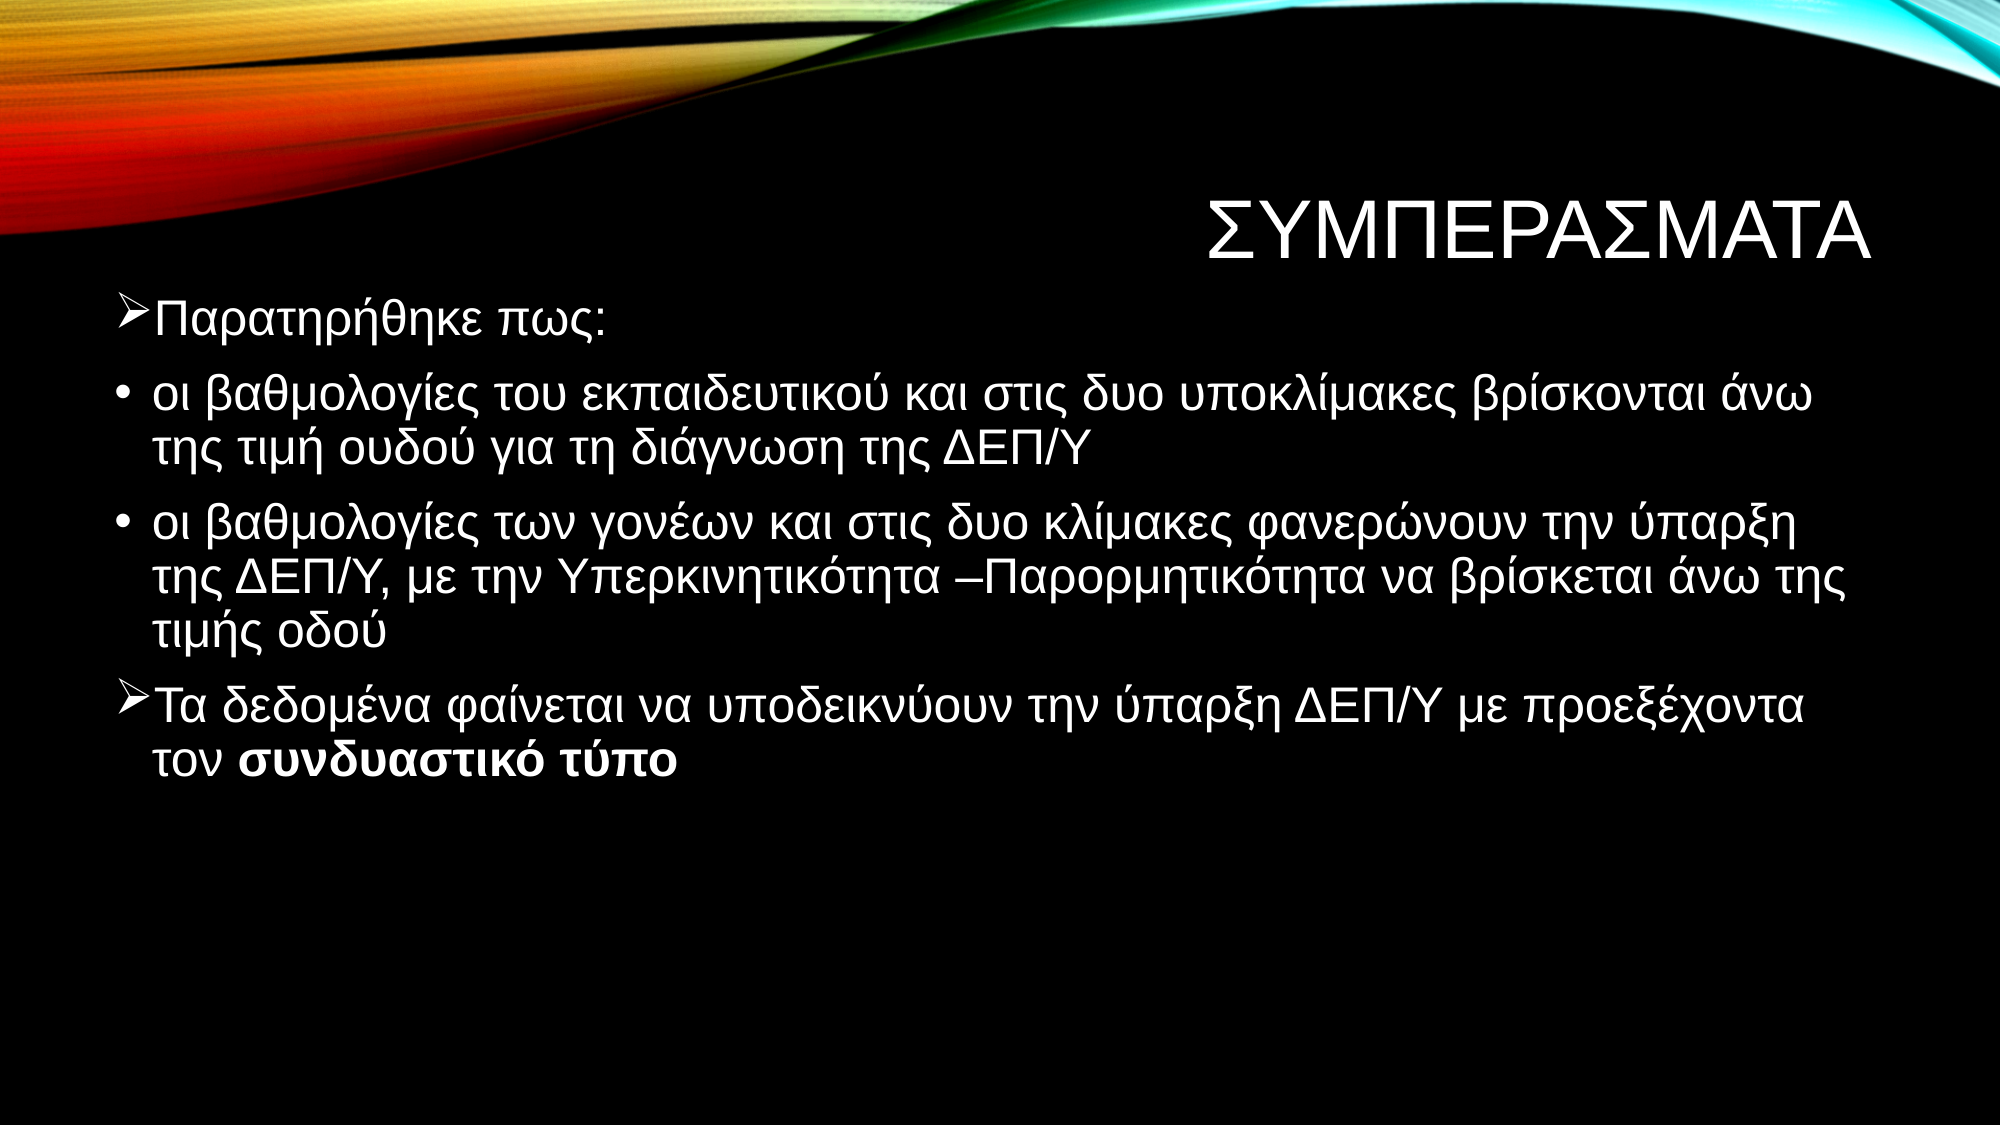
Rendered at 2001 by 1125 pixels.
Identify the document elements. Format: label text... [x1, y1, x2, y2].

picture [0, 0, 2000, 237]
title ΣΥΜΠΕΡΑΣΜΑΤΑ [474, 125, 1888, 285]
list Παρατηρήθηκε πως: οι βαθμολογίες του εκπαιδευτικού και στις δυο υποκλίμακες βρίσκονται άνω της τιμή ουδού για τη διάγνωση της ΔΕΠ/Υ οι βαθμολογίες των γονέων και στις δυο κλίμακες φανερώνουν την ύπαρξη της ΔΕΠ/Υ, με την Υπερκινητικότητα –Παρορμητικότητα να βρίσκεται άνω της τιμής οδού Τα δεδομένα φαίνεται να υποδεικνύουν την ύπαρξη ΔΕΠ/Υ με προεξέχοντα τον συνδυαστικό τύπο [99, 285, 1888, 1021]
